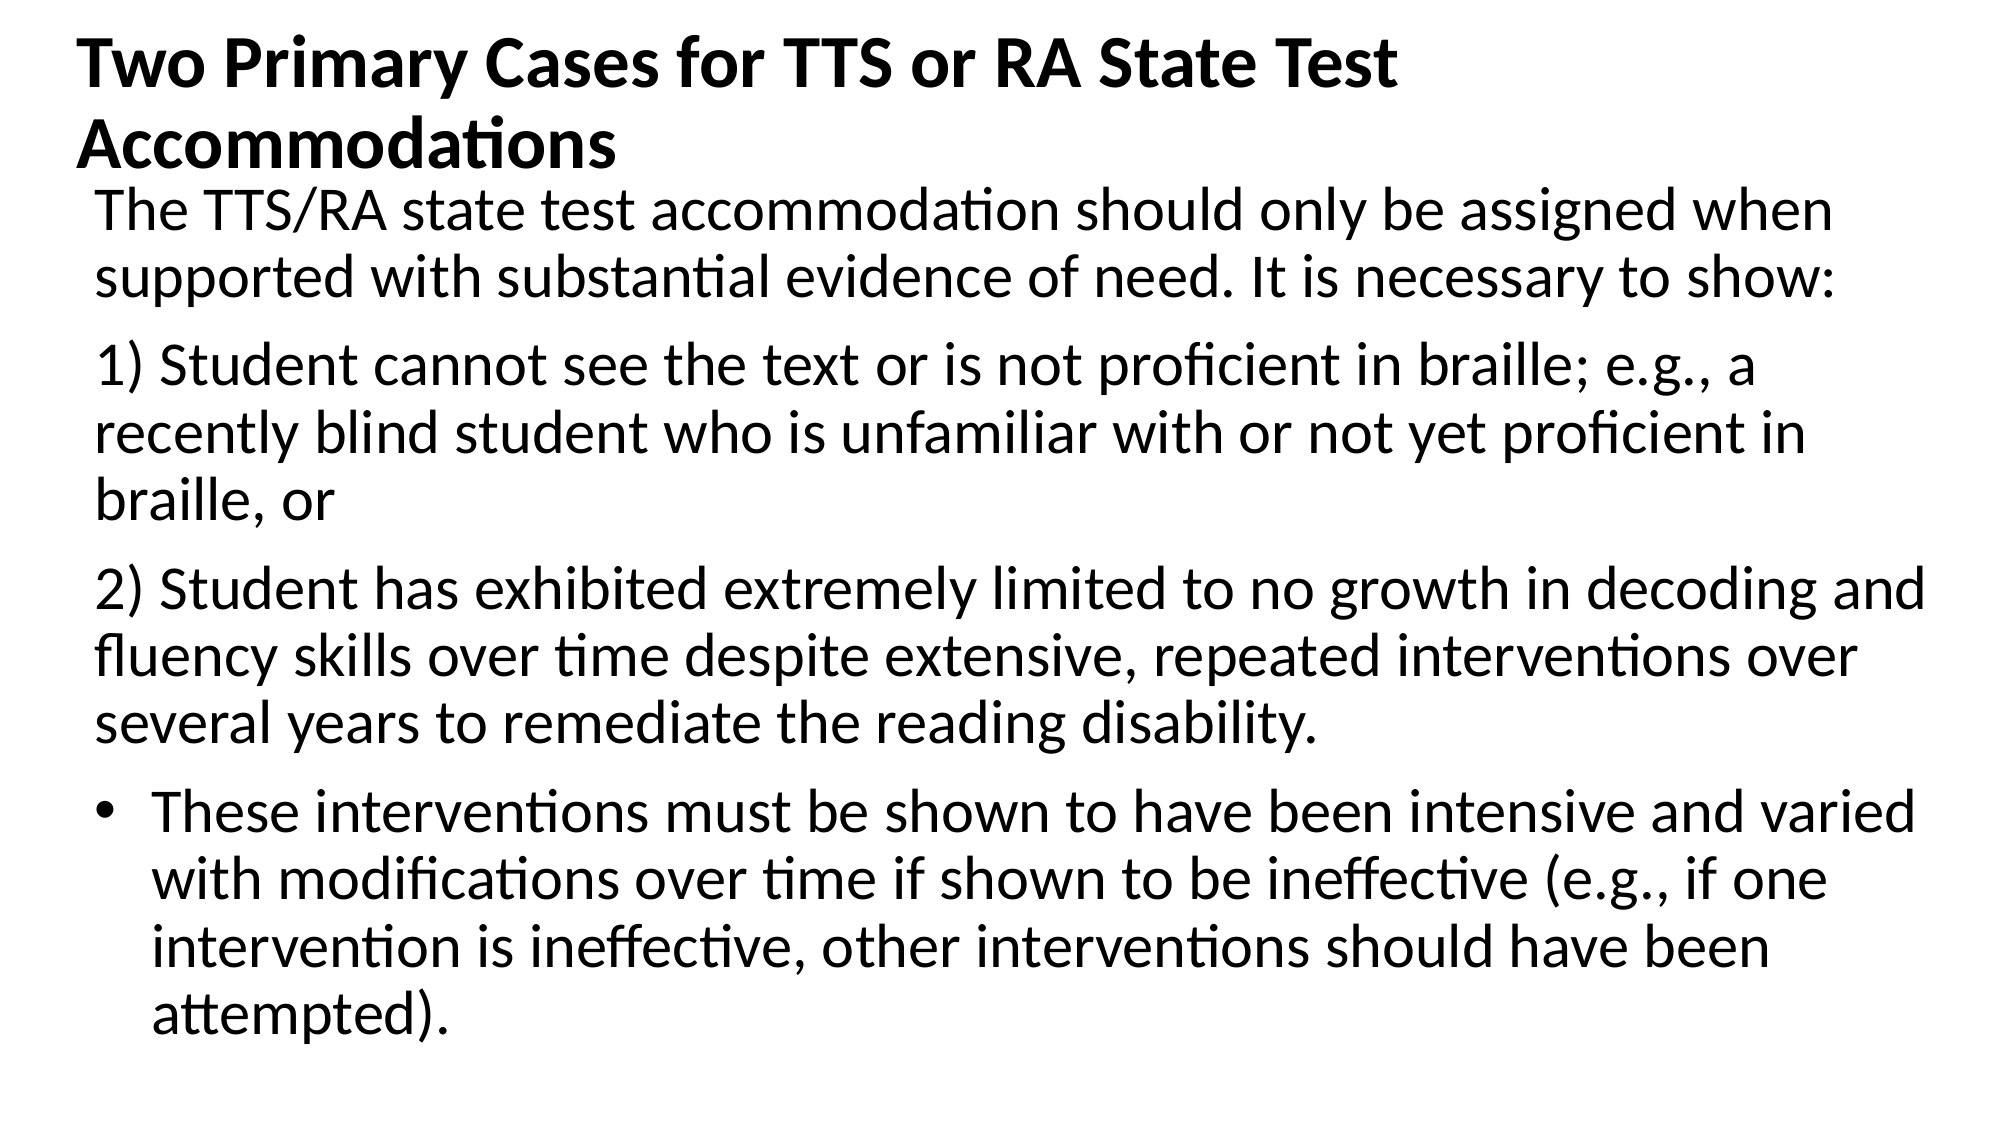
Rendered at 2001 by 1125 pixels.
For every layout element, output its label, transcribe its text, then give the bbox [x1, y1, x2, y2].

list The TTS/RA state test accommodation should only be assigned when supported with substantial evidence of need. It is necessary to show: 1) Student cannot see the text or is not proficient in braille; e.g., a recently blind student who is unfamiliar with or not yet proficient in braille, or 2) Student has exhibited extremely limited to no growth in decoding and fluency skills over time despite extensive, repeated interventions over several years to remediate the reading disability. These interventions must be shown to have been intensive and varied with modifications over time if shown to be ineffective (e.g., if one intervention is ineffective, other interventions should have been attempted). [60, 168, 1960, 1055]
title Two Primary Cases for TTS or RA State Test Accommodations [60, 37, 1960, 168]
